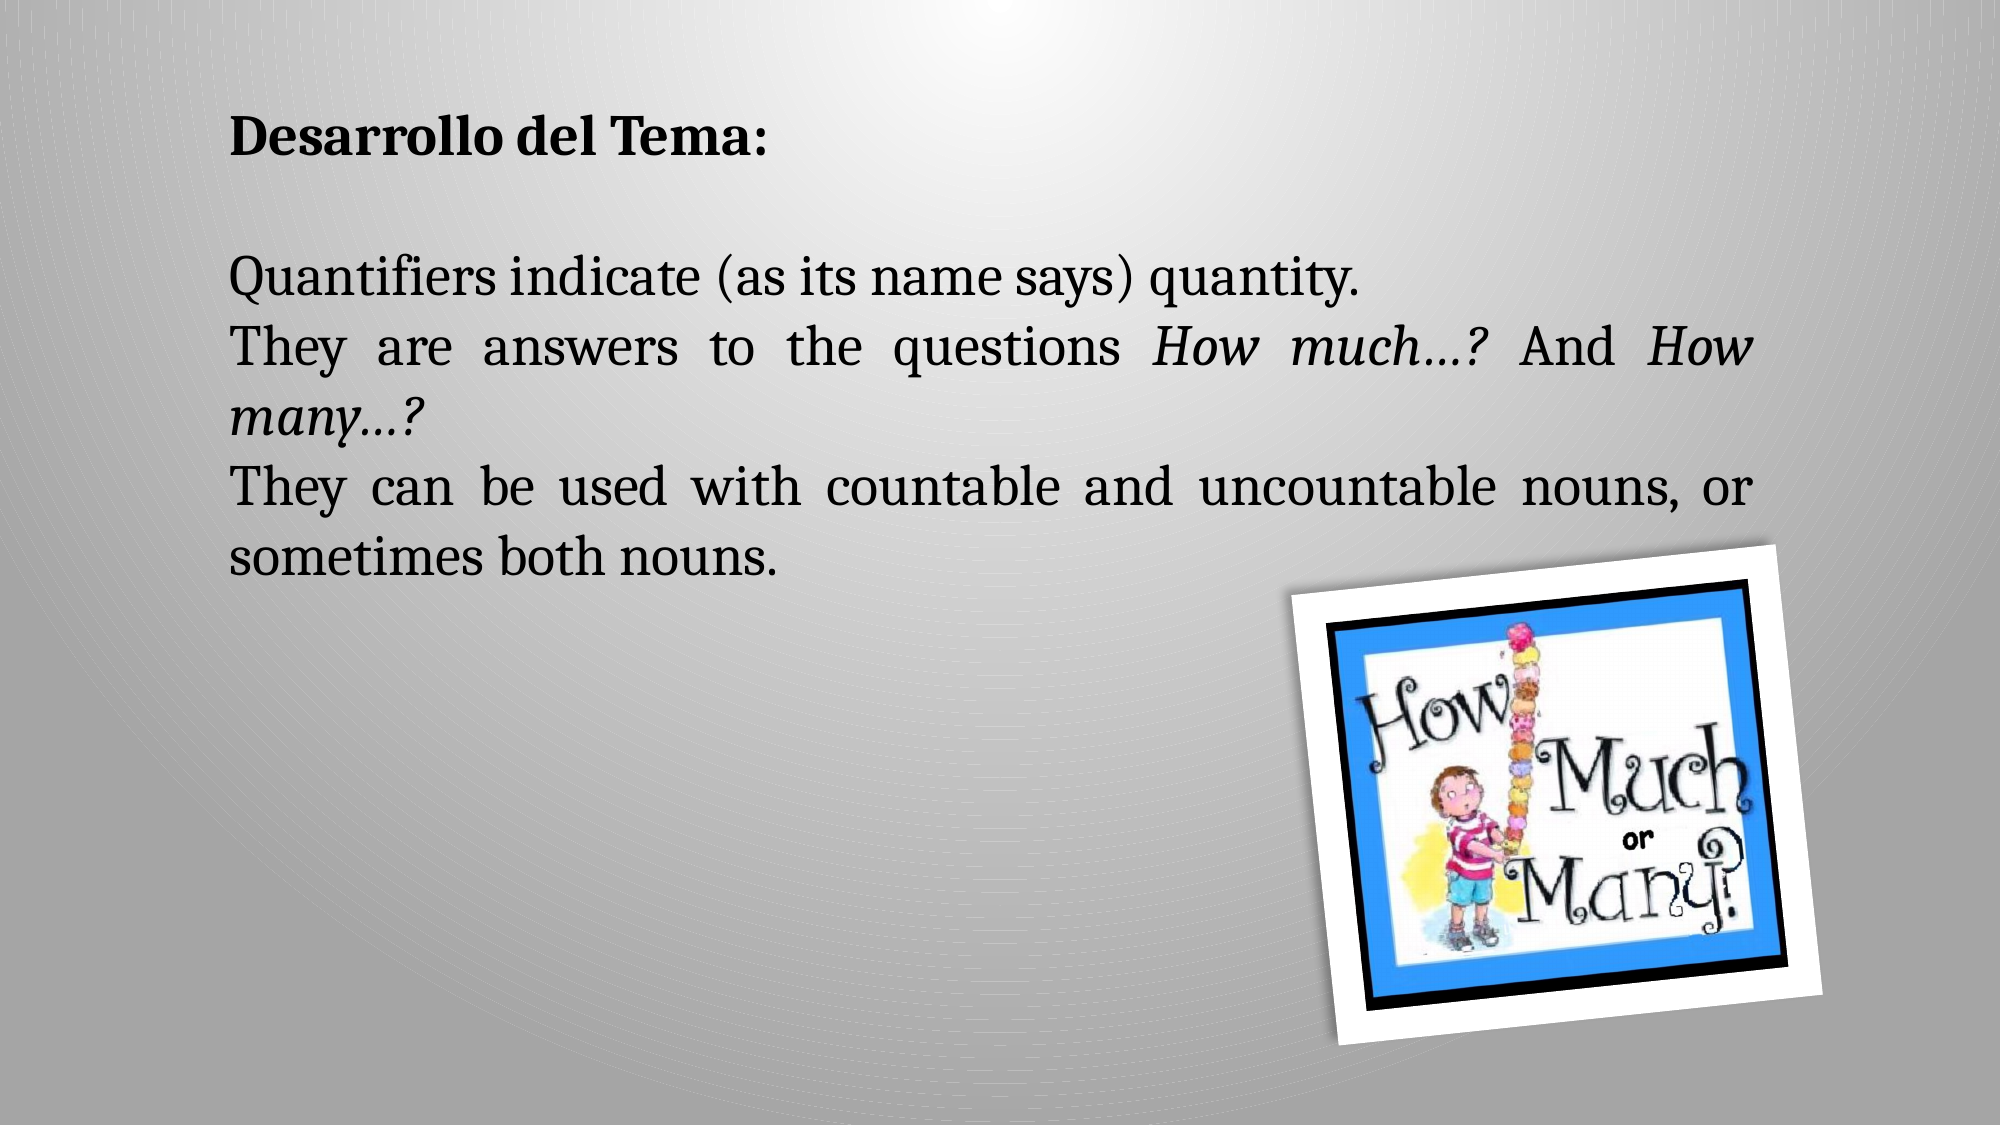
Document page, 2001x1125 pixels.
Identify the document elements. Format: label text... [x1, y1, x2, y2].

text_box Desarrollo del Tema: Quantifiers indicate (as its name says) quantity. They are answers to the questions How much…? And How many…? They can be used with countable and uncountable nouns, or sometimes both nouns. [214, 90, 1770, 655]
picture [1326, 579, 1788, 1011]
